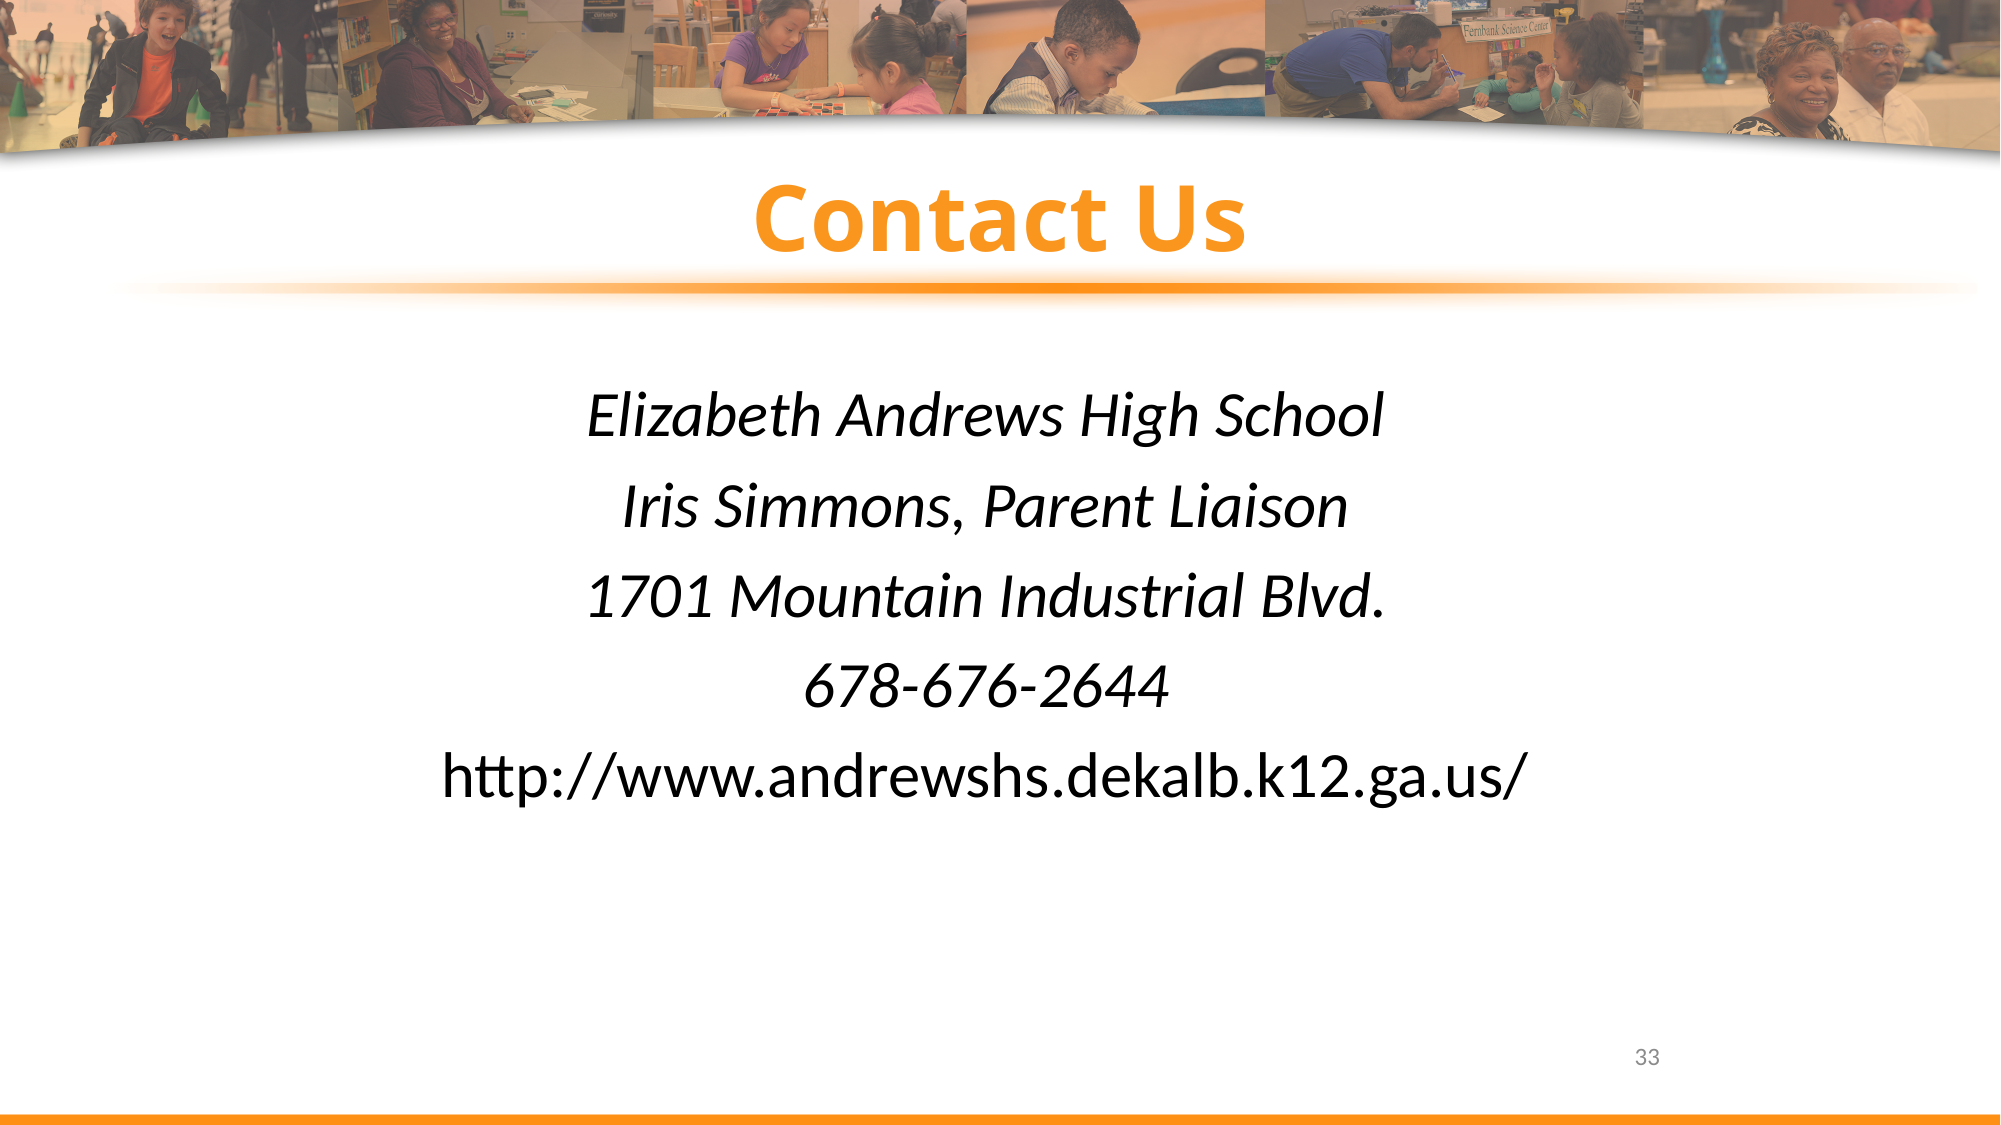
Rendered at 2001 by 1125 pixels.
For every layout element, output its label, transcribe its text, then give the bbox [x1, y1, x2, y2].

list Elizabeth Andrews High School Iris Simmons, Parent Liaison 1701 Mountain Industrial Blvd. 678-676-2644 http://www.andrewshs.dekalb.k12.ga.us/ [296, 364, 1675, 1029]
picture [0, 0, 2001, 1125]
title Contact Us [249, 120, 1750, 309]
slide_number 33 [1325, 1025, 1675, 1085]
